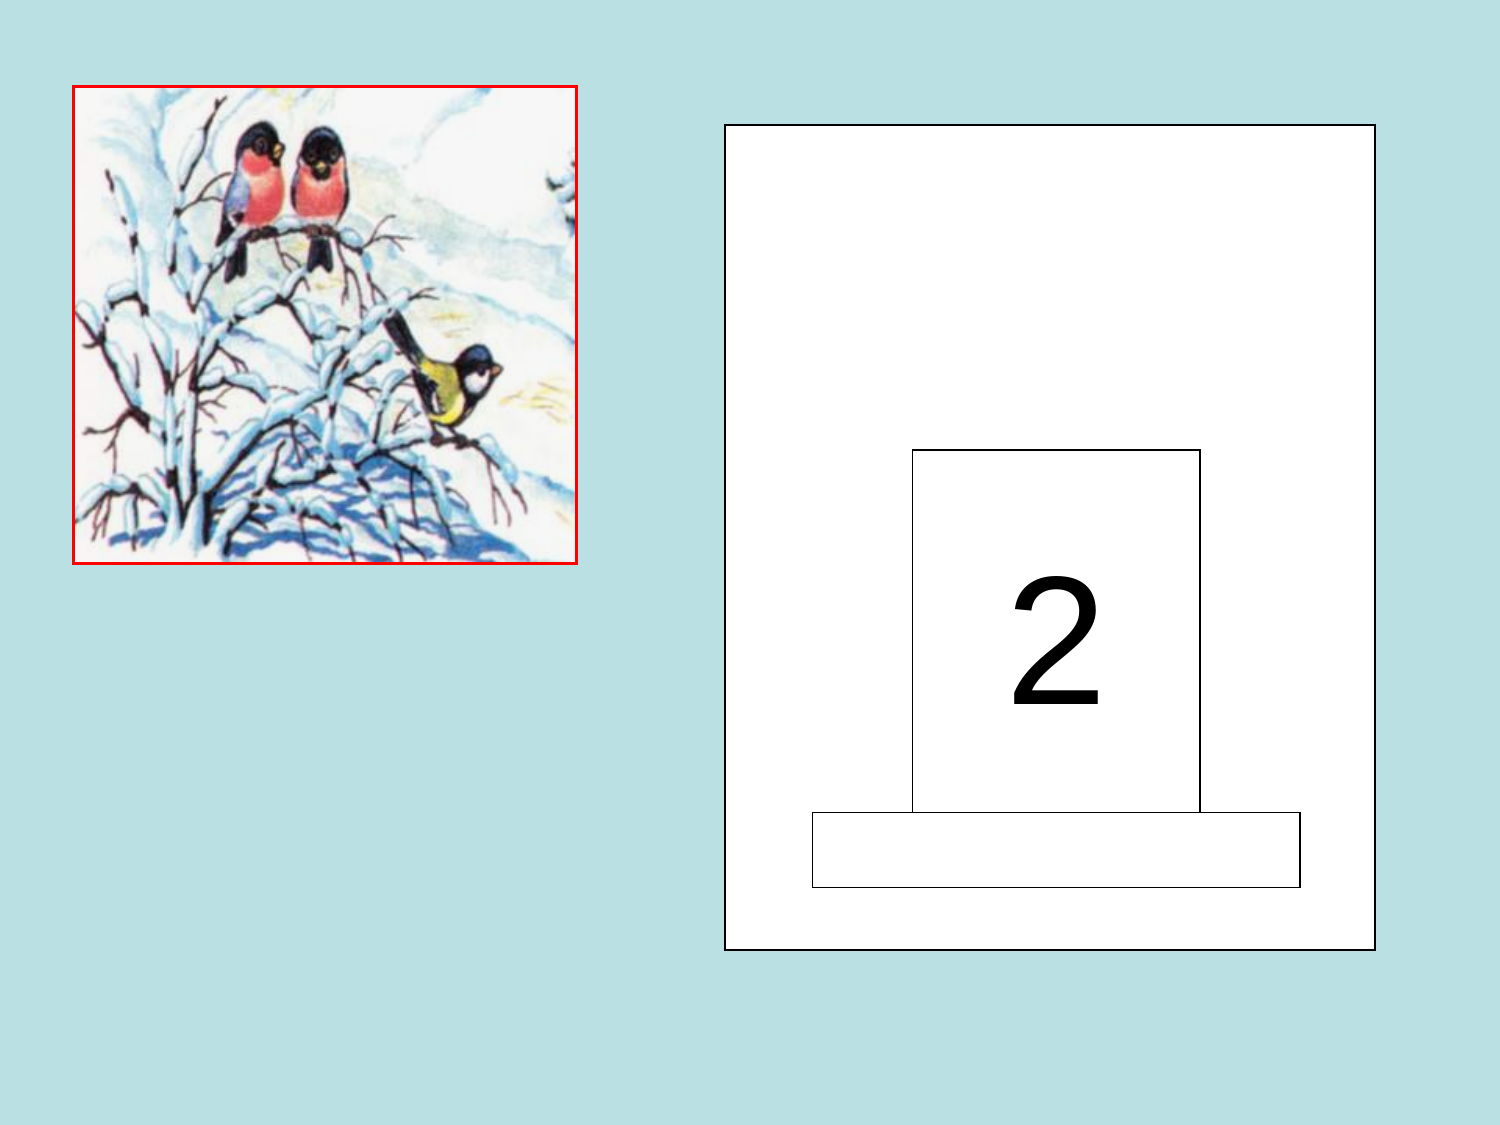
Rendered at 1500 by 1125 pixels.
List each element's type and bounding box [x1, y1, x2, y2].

picture [74, 87, 576, 563]
text_box [724, 124, 1376, 951]
